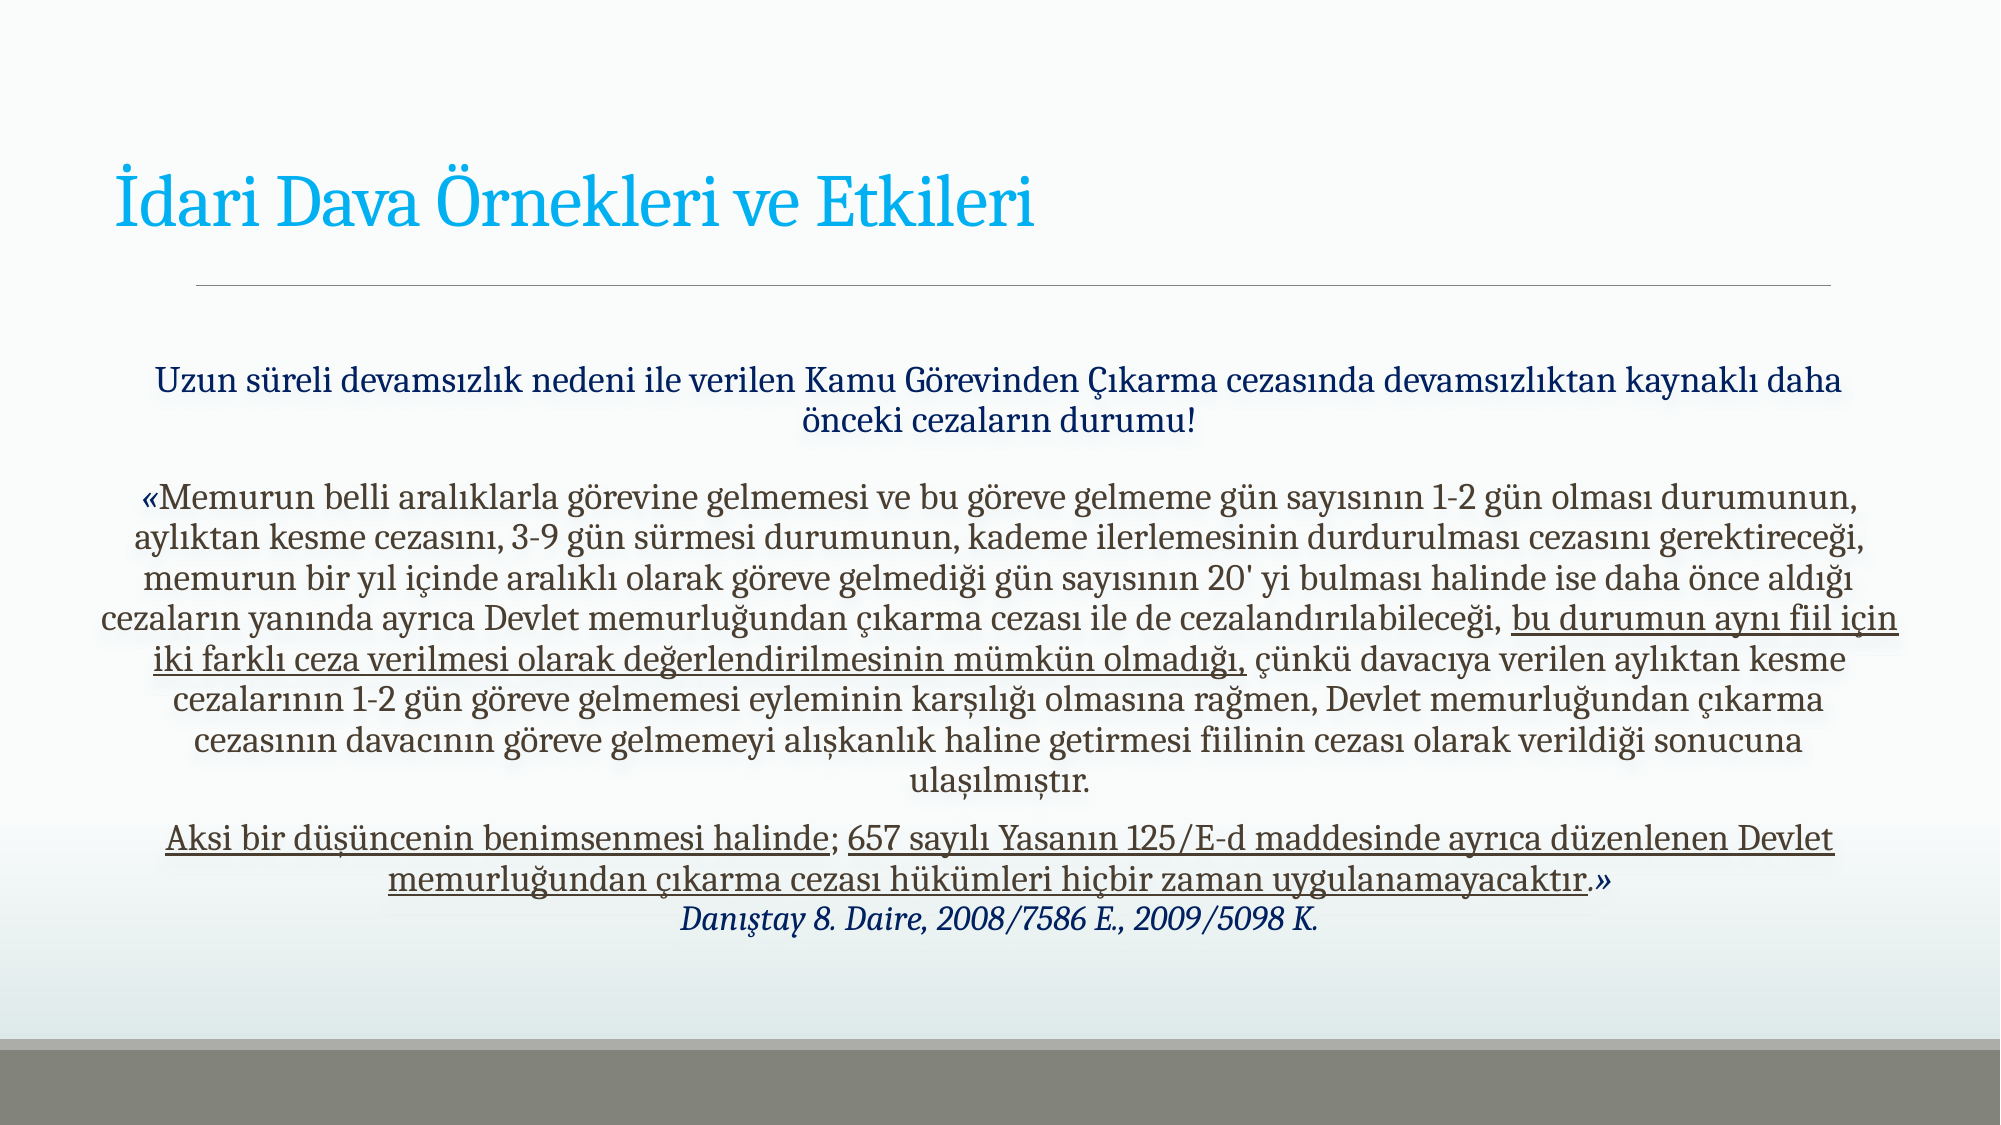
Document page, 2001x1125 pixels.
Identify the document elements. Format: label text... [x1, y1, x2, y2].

title İdari Dava Örnekleri ve Etkileri [99, 65, 1900, 250]
list Uzun süreli devamsızlık nedeni ile verilen Kamu Görevinden Çıkarma cezasında devamsızlıktan kaynaklı daha önceki cezaların durumu! «Memurun belli aralıklarla görevine gelmemesi ve bu göreve gelmeme gün sayısının 1-2 gün olması durumunun, aylıktan kesme cezasını, 3-9 gün sürmesi durumunun, kademe ilerlemesinin durdurulması cezasını gerektireceği, memurun bir yıl içinde aralıklı olarak göreve gelmediği gün sayısının 20' yi bulması halinde ise daha önce aldığı cezaların yanında ayrıca Devlet memurluğundan çıkarma cezası ile de cezalandırılabileceği, bu durumun aynı fiil için iki farklı ceza verilmesi olarak değerlendirilmesinin mümkün olmadığı, çünkü davacıya verilen aylıktan kesme cezalarının 1-2 gün göreve gelmemesi eyleminin karşılığı olmasına rağmen, Devlet memurluğundan çıkarma cezasının davacının göreve gelmemeyi alışkanlık haline getirmesi fiilinin cezası olarak verildiği sonucuna ulaşılmıştır. Aksi bir düşüncenin benimsenmesi halinde; 657 sayılı Yasanın 125/E-d maddesinde ayrıca düzenlenen Devlet memurluğundan çıkarma cezası hükümleri hiçbir zaman uygulanamayacaktır.» Danıştay 8. Daire, 2008/7586 E., 2009/5098 K. [99, 296, 1900, 1042]
